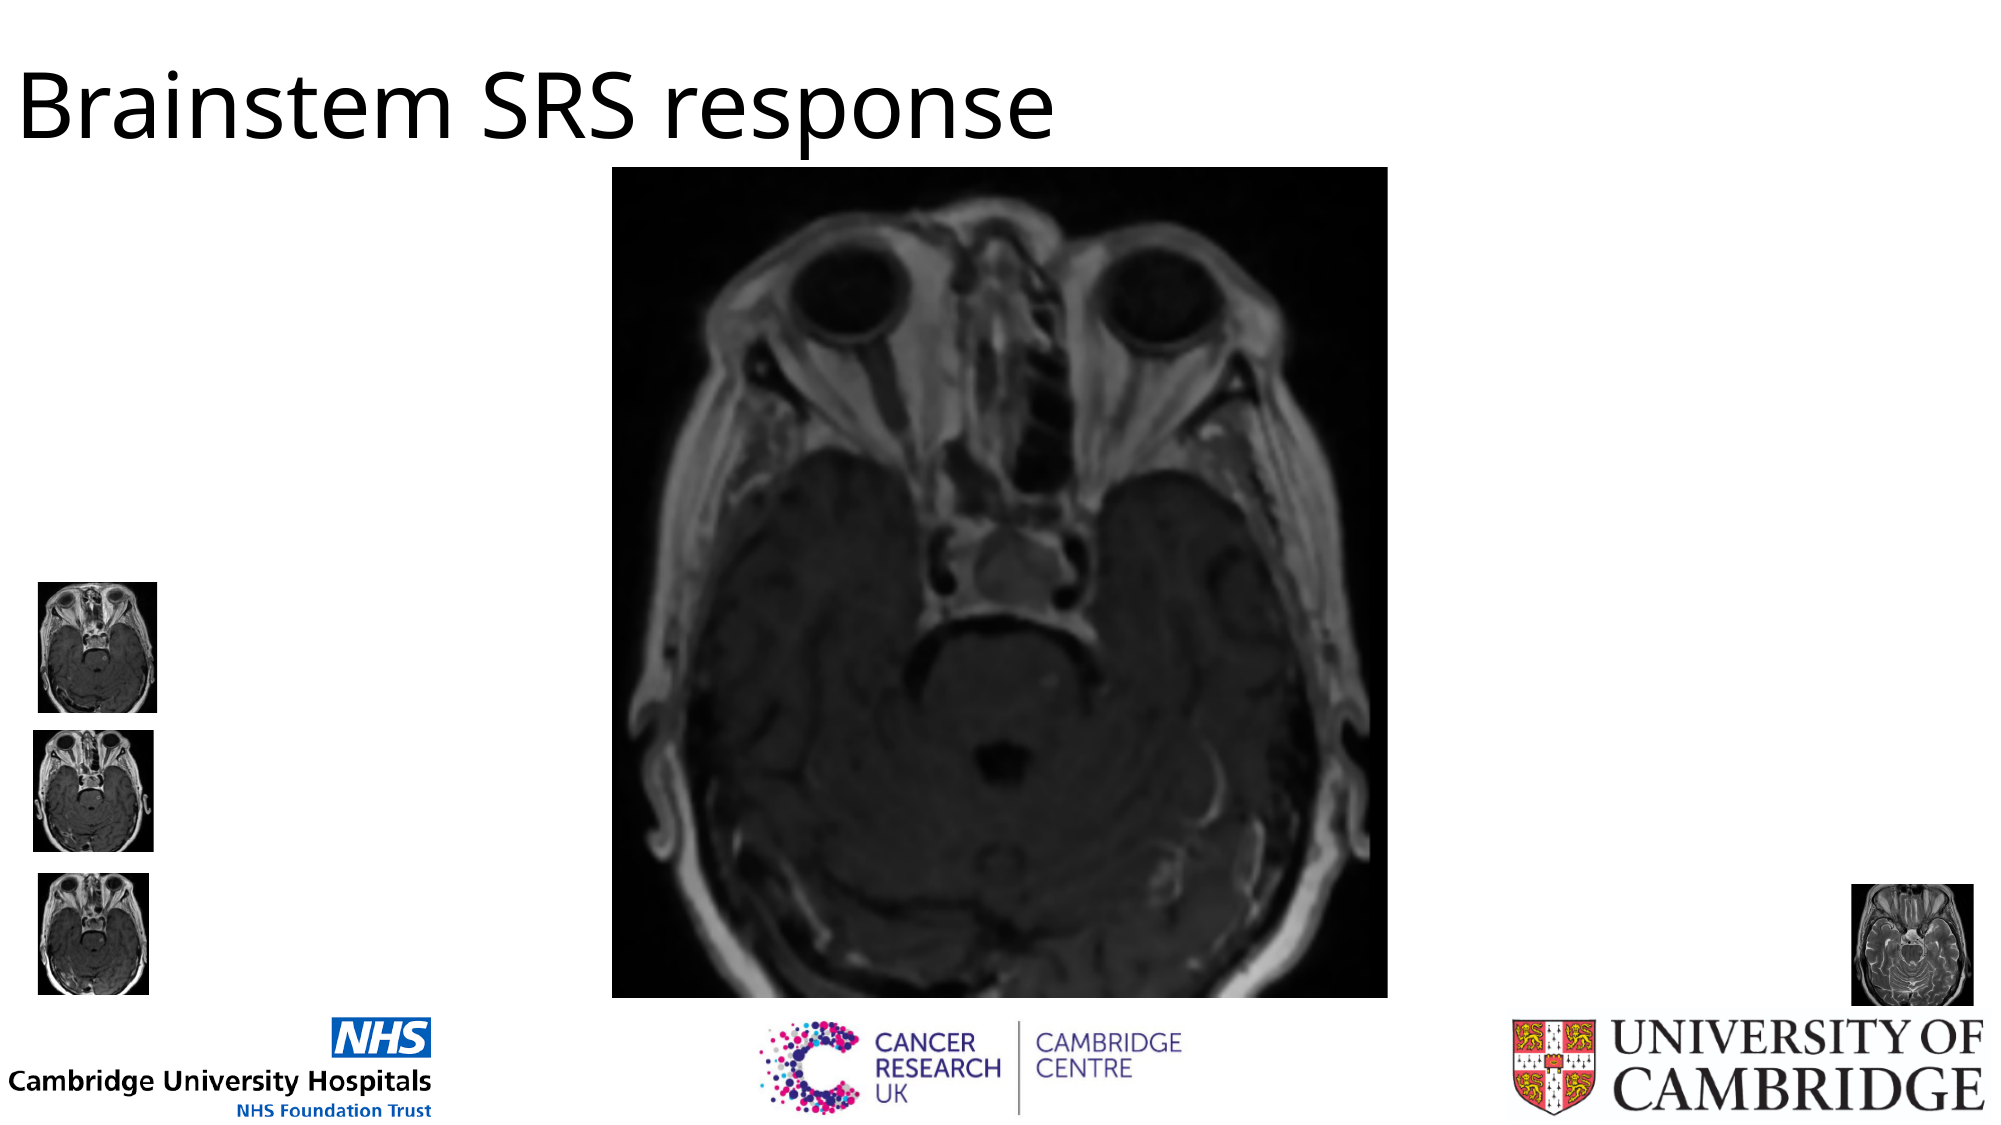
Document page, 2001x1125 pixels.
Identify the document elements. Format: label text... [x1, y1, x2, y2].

picture [1851, 884, 1974, 1006]
picture [37, 873, 149, 995]
picture [33, 730, 154, 852]
picture [37, 582, 158, 713]
title Brainstem SRS response [0, 0, 1725, 218]
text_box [9, 1009, 1991, 1121]
picture [612, 167, 1388, 998]
